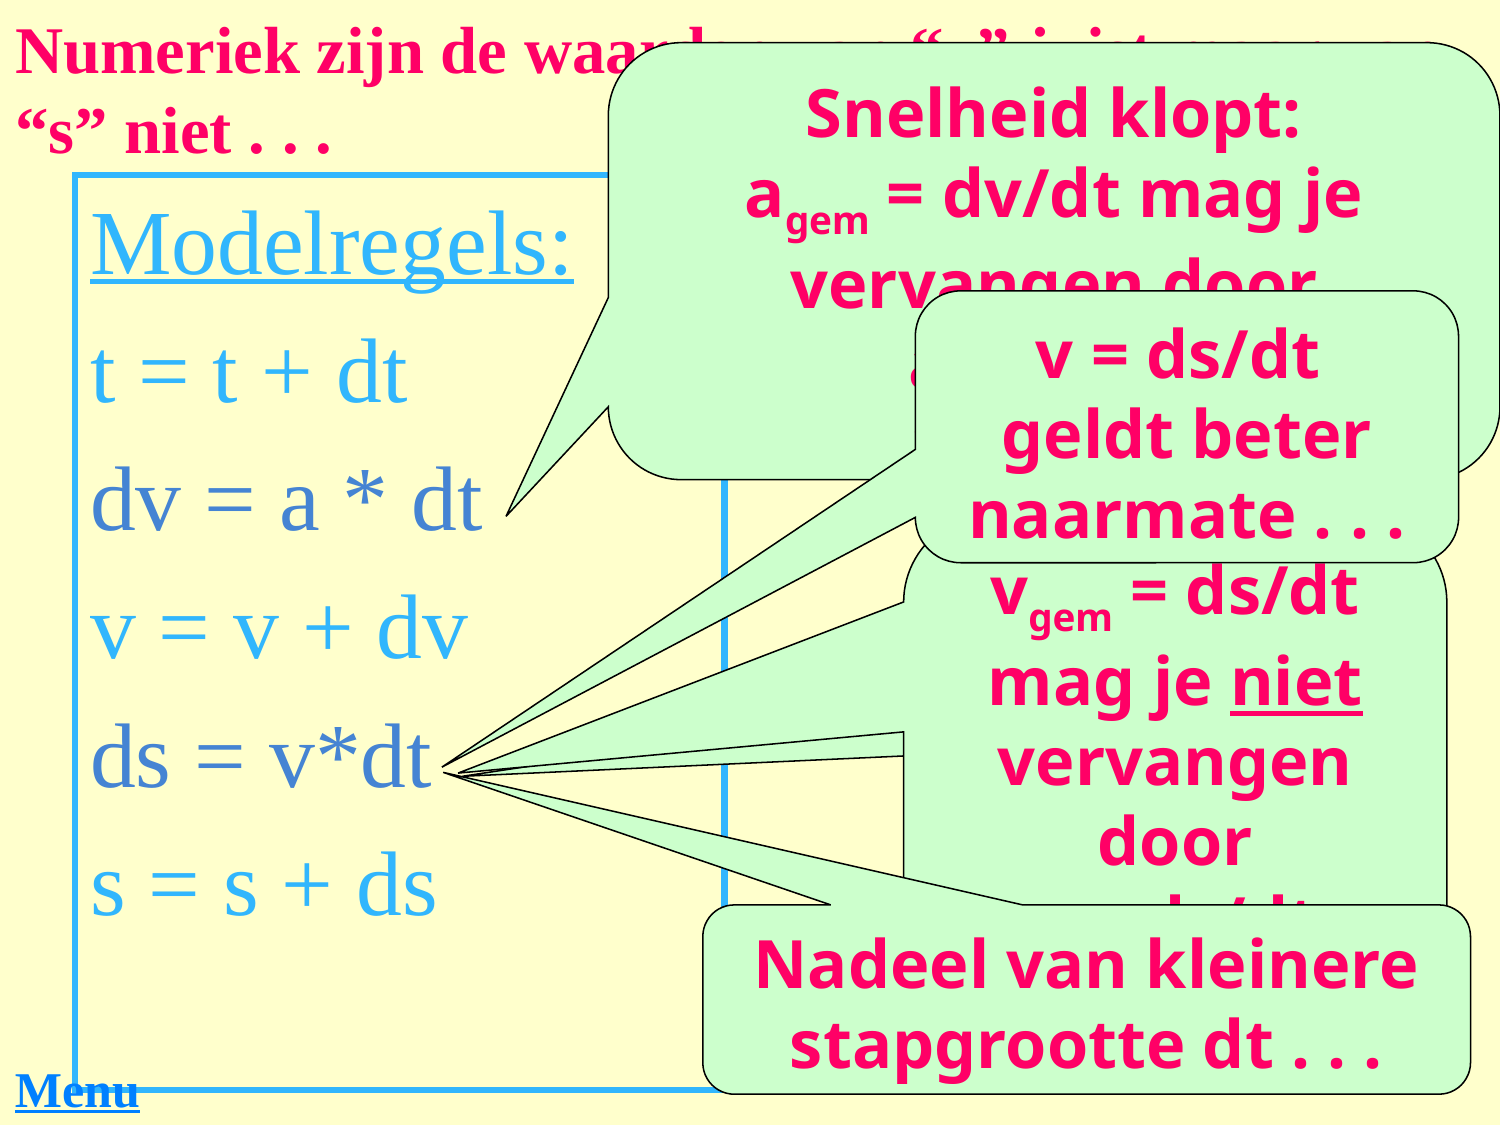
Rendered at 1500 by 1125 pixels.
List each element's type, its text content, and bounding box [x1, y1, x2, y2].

text_box De boosdoener! [464, 733, 903, 777]
text_box vgem = ds/dt mag je niet vervangen door v = ds/dt want . . . [458, 546, 1447, 905]
title Numeriek zijn de waarden van “v” juist maar van “s” niet . . . [0, 12, 1500, 161]
text_box Snelheid klopt: agem = dv/dt mag je vervangen door a = dv/dt want . . . [506, 42, 1500, 517]
text_box Menu [0, 1049, 166, 1125]
text_box Nadeel van kleinere stapgrootte dt . . . [443, 772, 1471, 1095]
text_box v = ds/dt geldt beter naarmate . . . [441, 290, 1459, 768]
subtitle Modelregels: t = t + dt dv = a * dt v = v + dv ds = v*dt s = s + ds [75, 174, 725, 1091]
